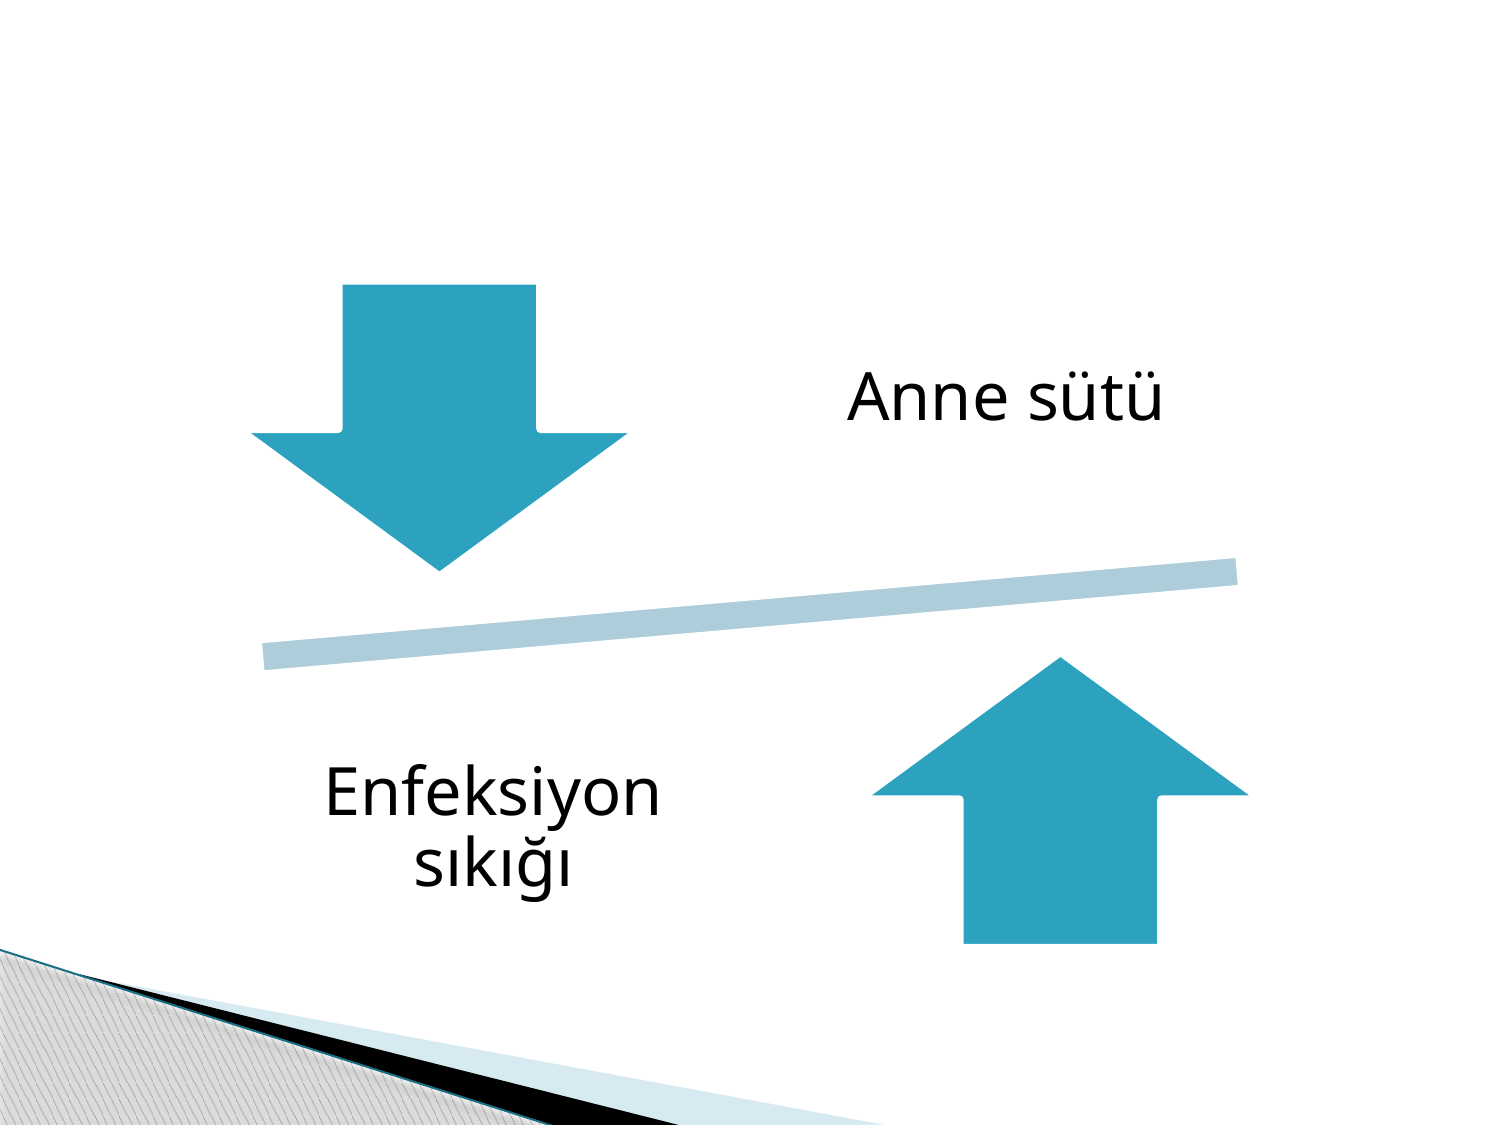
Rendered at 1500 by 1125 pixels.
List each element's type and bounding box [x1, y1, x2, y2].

list [74, 242, 1426, 986]
